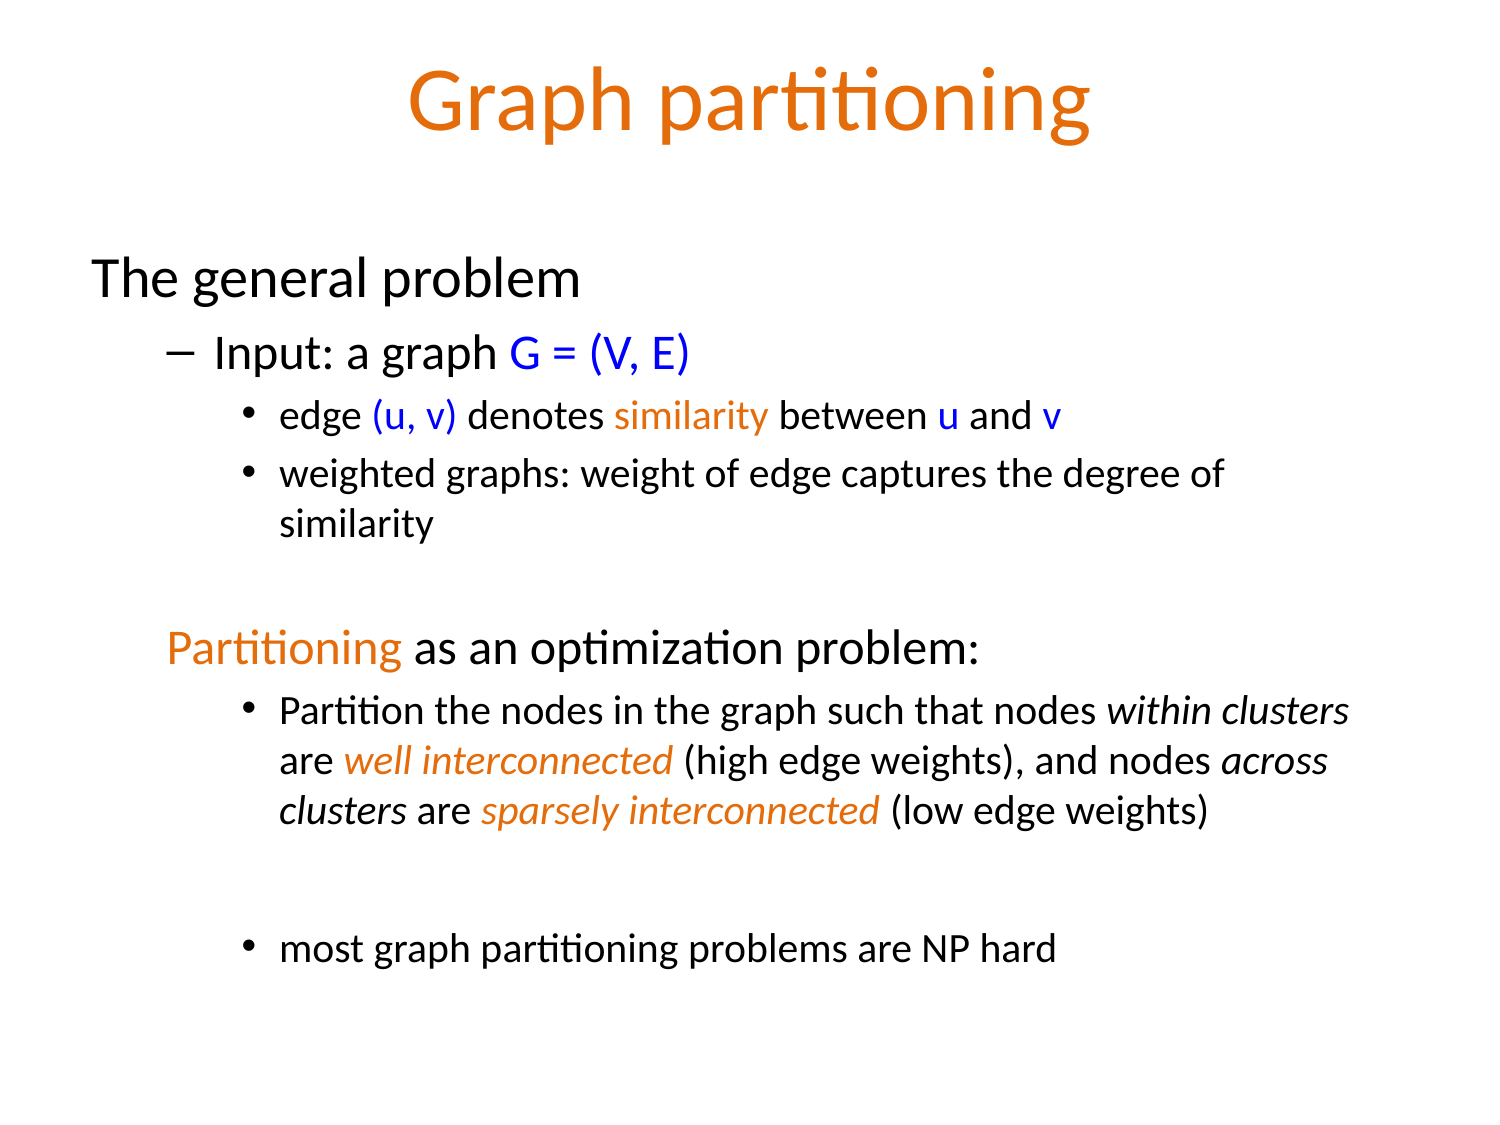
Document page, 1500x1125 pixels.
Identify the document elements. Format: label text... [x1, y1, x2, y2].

title Graph partitioning [75, 0, 1425, 188]
list The general problem Input: a graph G = (V, E) edge (u, v) denotes similarity between u and v weighted graphs: weight of edge captures the degree of similarity Partitioning as an optimization problem: Partition the nodes in the graph such that nodes within clusters are well interconnected (high edge weights), and nodes across clusters are sparsely interconnected (low edge weights) most graph partitioning problems are NP hard [76, 231, 1376, 975]
